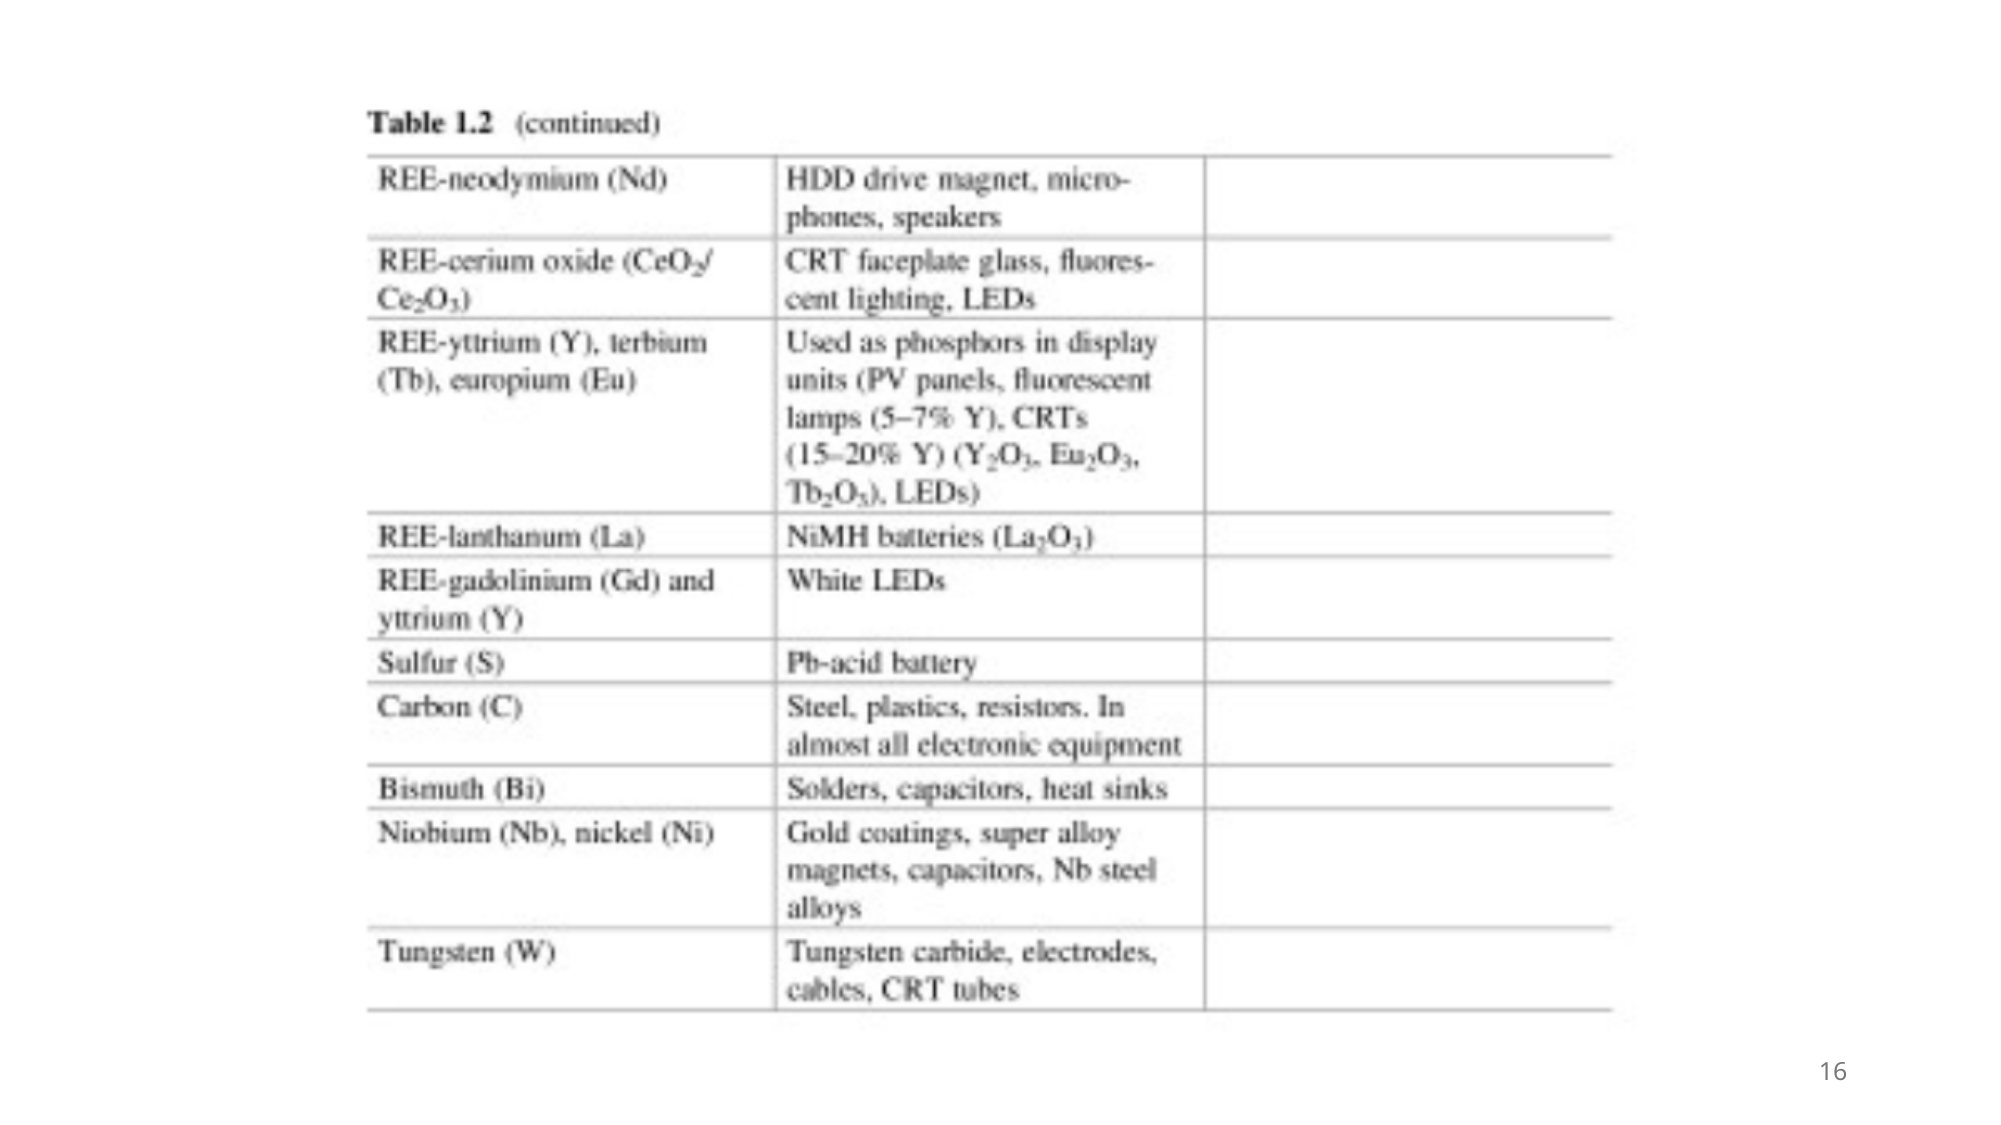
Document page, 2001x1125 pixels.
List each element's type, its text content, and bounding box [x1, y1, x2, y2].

picture [361, 92, 1638, 1033]
slide_number 16 [1412, 1042, 1863, 1103]
